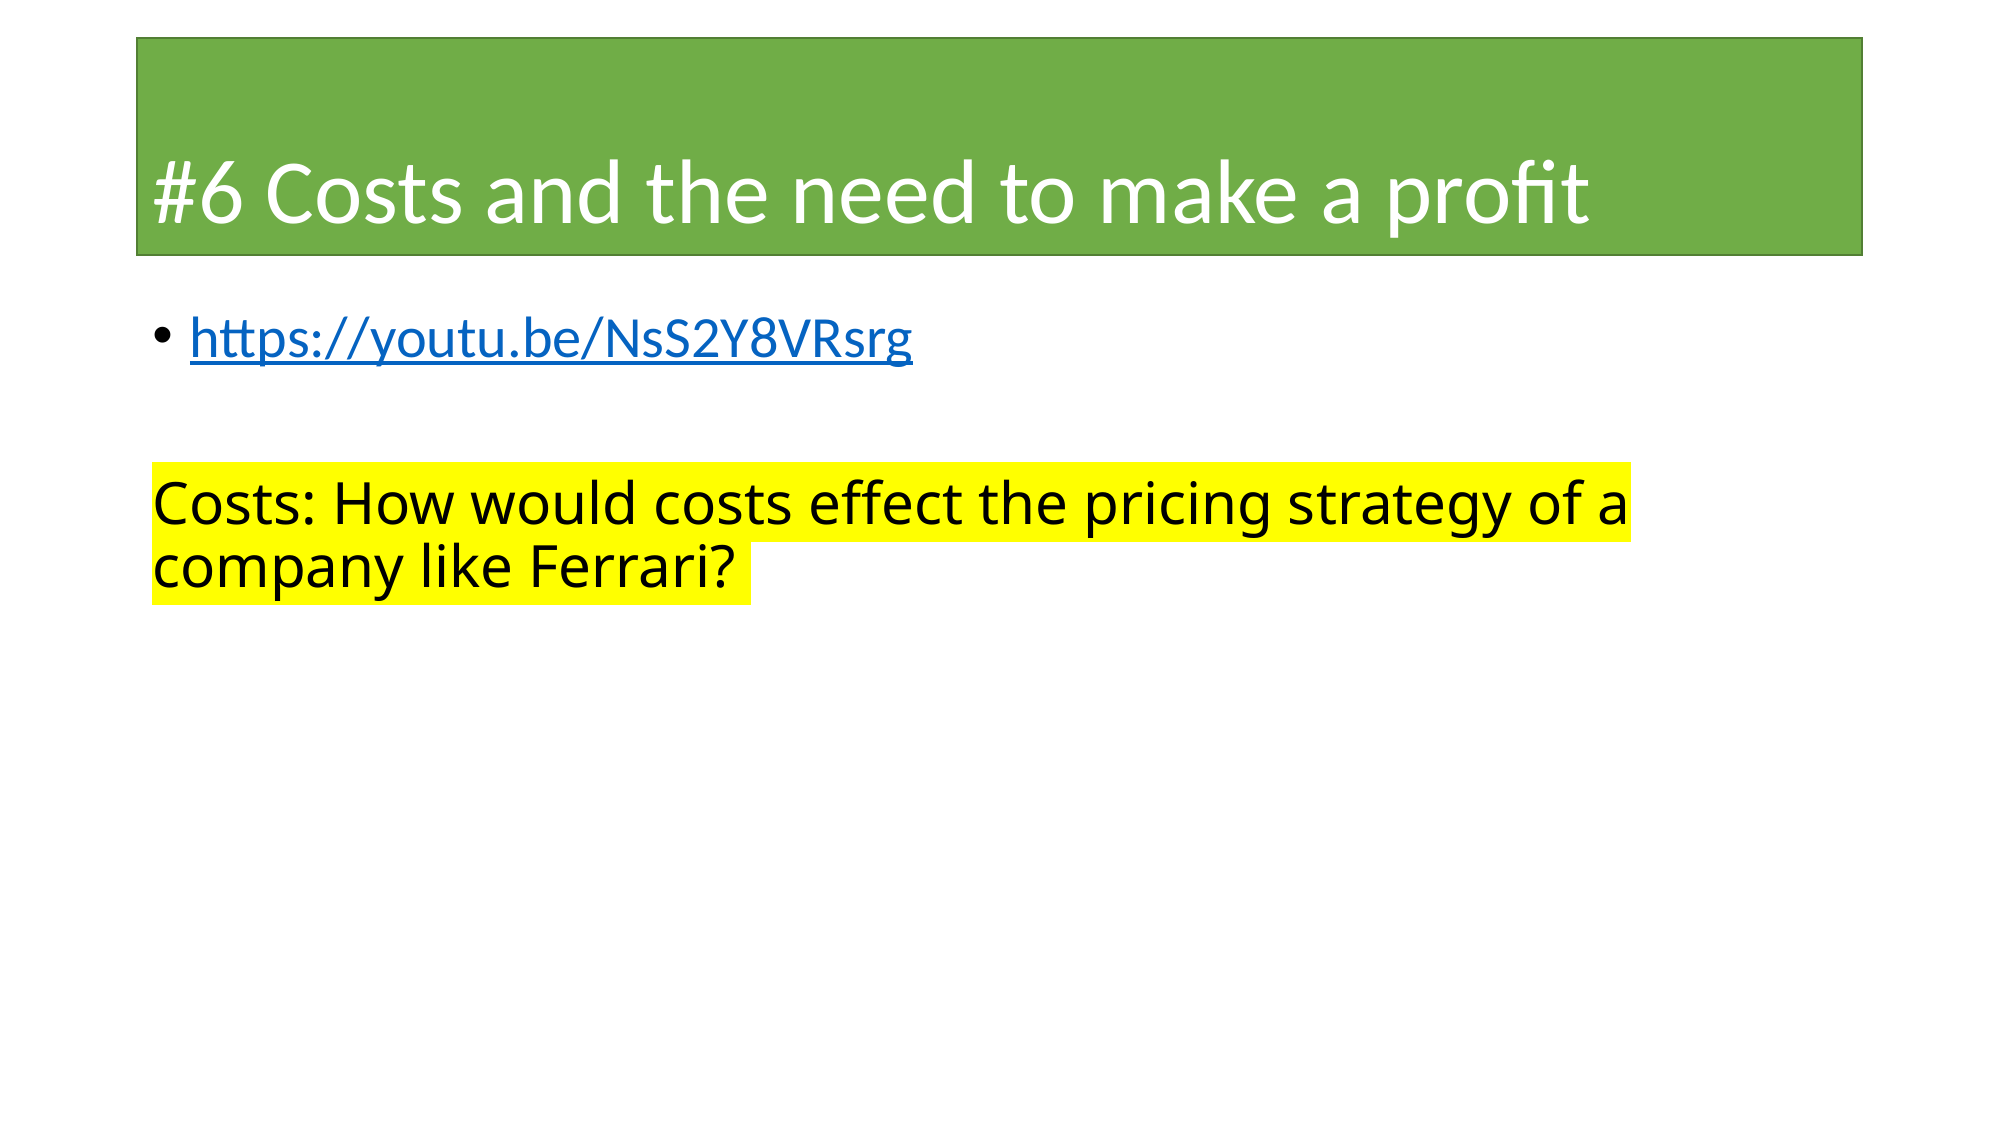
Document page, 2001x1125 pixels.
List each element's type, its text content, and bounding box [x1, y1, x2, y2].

text_box #6 Costs and the need to make a profit [136, 37, 1863, 256]
list https://youtu.be/NsS2Y8VRsrg Costs: How would costs effect the pricing strategy of a company like Ferrari? [137, 299, 1863, 1014]
